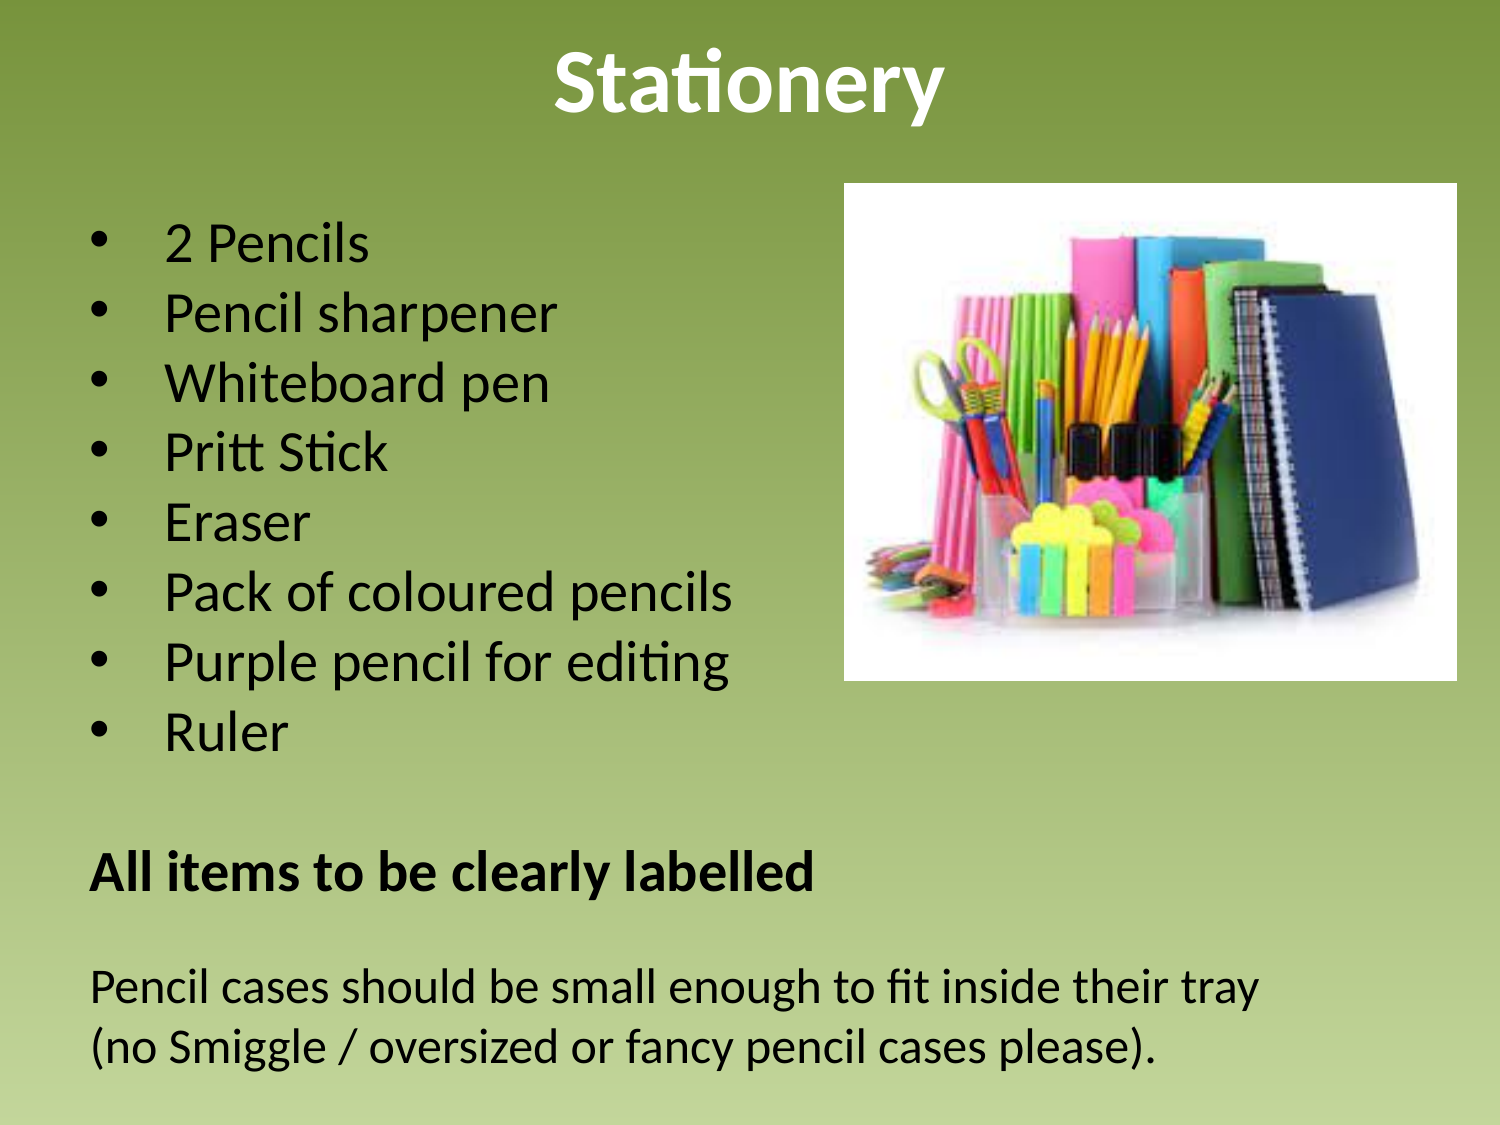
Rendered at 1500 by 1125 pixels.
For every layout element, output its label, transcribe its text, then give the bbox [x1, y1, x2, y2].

text_box 2 Pencils Pencil sharpener Whiteboard pen Pritt Stick Eraser Pack of coloured pencils Purple pencil for editing Ruler All items to be clearly labelled Pencil cases should be small enough to fit inside their tray (no Smiggle / oversized or fancy pencil cases please). [75, 196, 1476, 1081]
title Stationery [75, 0, 1425, 152]
picture [844, 183, 1457, 681]
